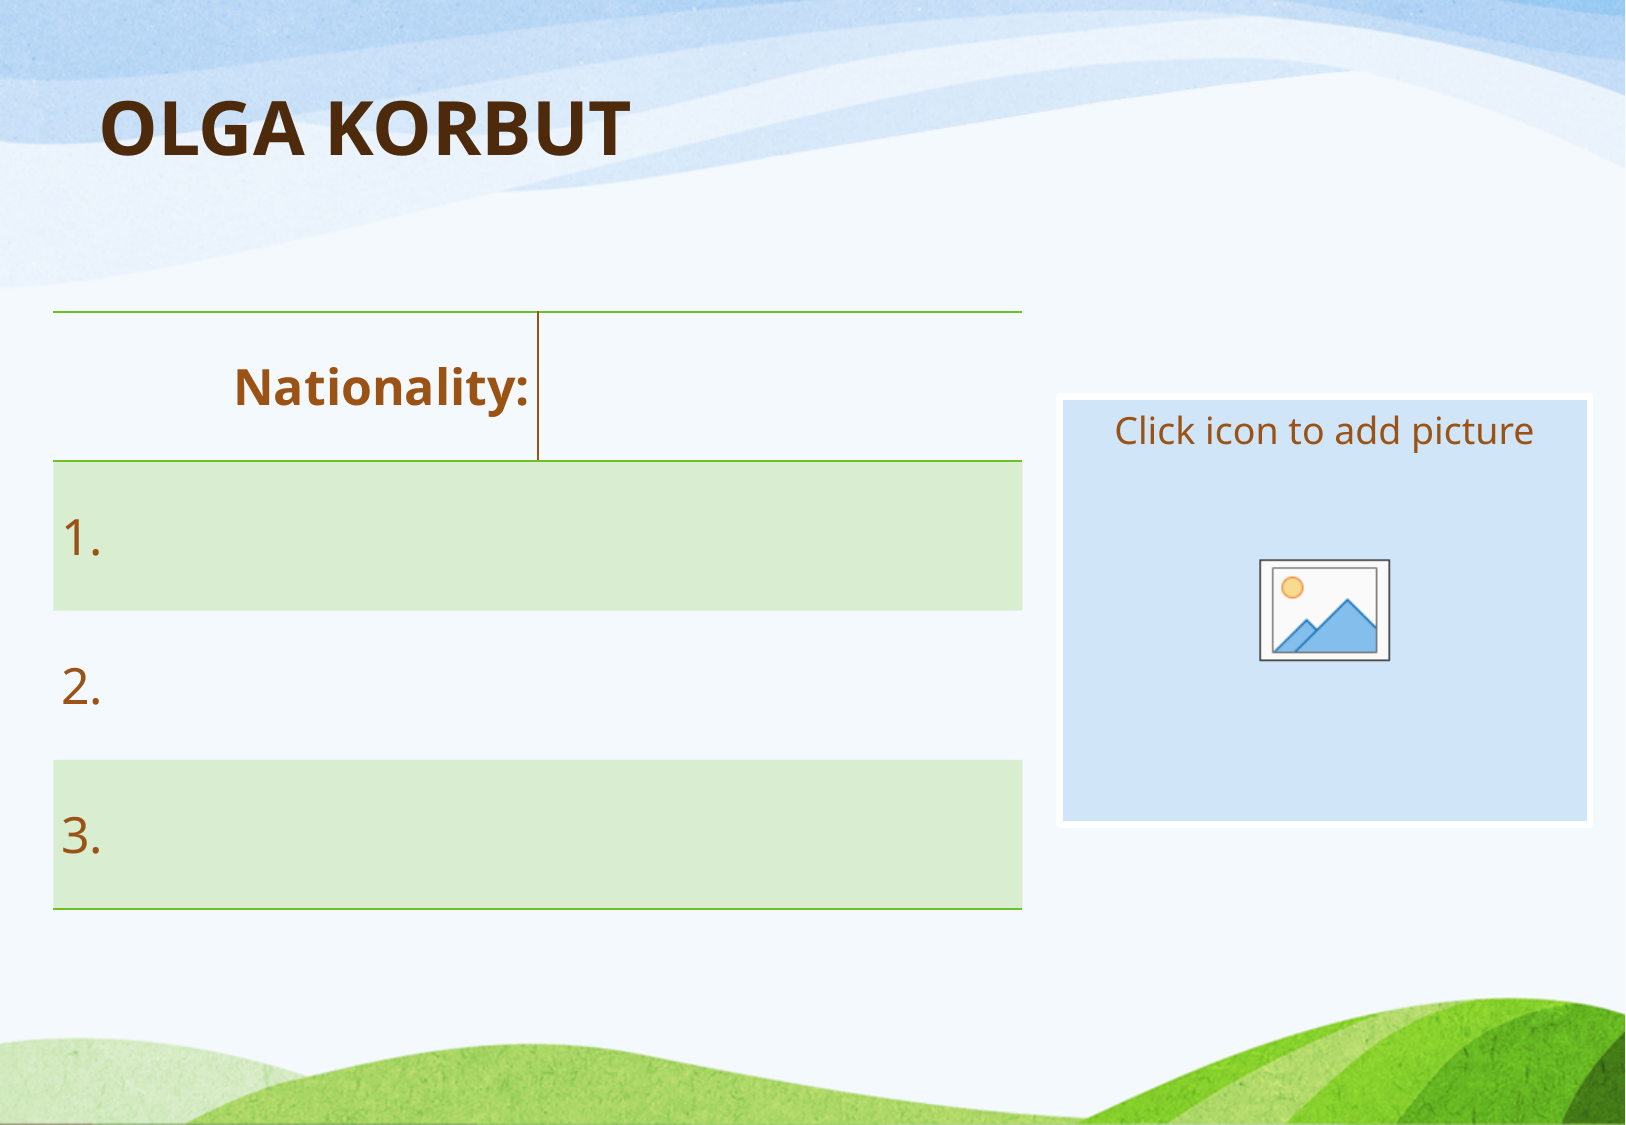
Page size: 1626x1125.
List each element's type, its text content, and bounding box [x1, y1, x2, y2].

table_cell 1. [53, 462, 1022, 611]
title OLGA KORBUT [83, 68, 1424, 180]
table_header Nationality: [53, 313, 537, 460]
table_cell 2. [53, 611, 1022, 760]
picture [0, 0, 1626, 1125]
table_header [539, 313, 1022, 460]
table_cell 3. [53, 760, 1022, 908]
